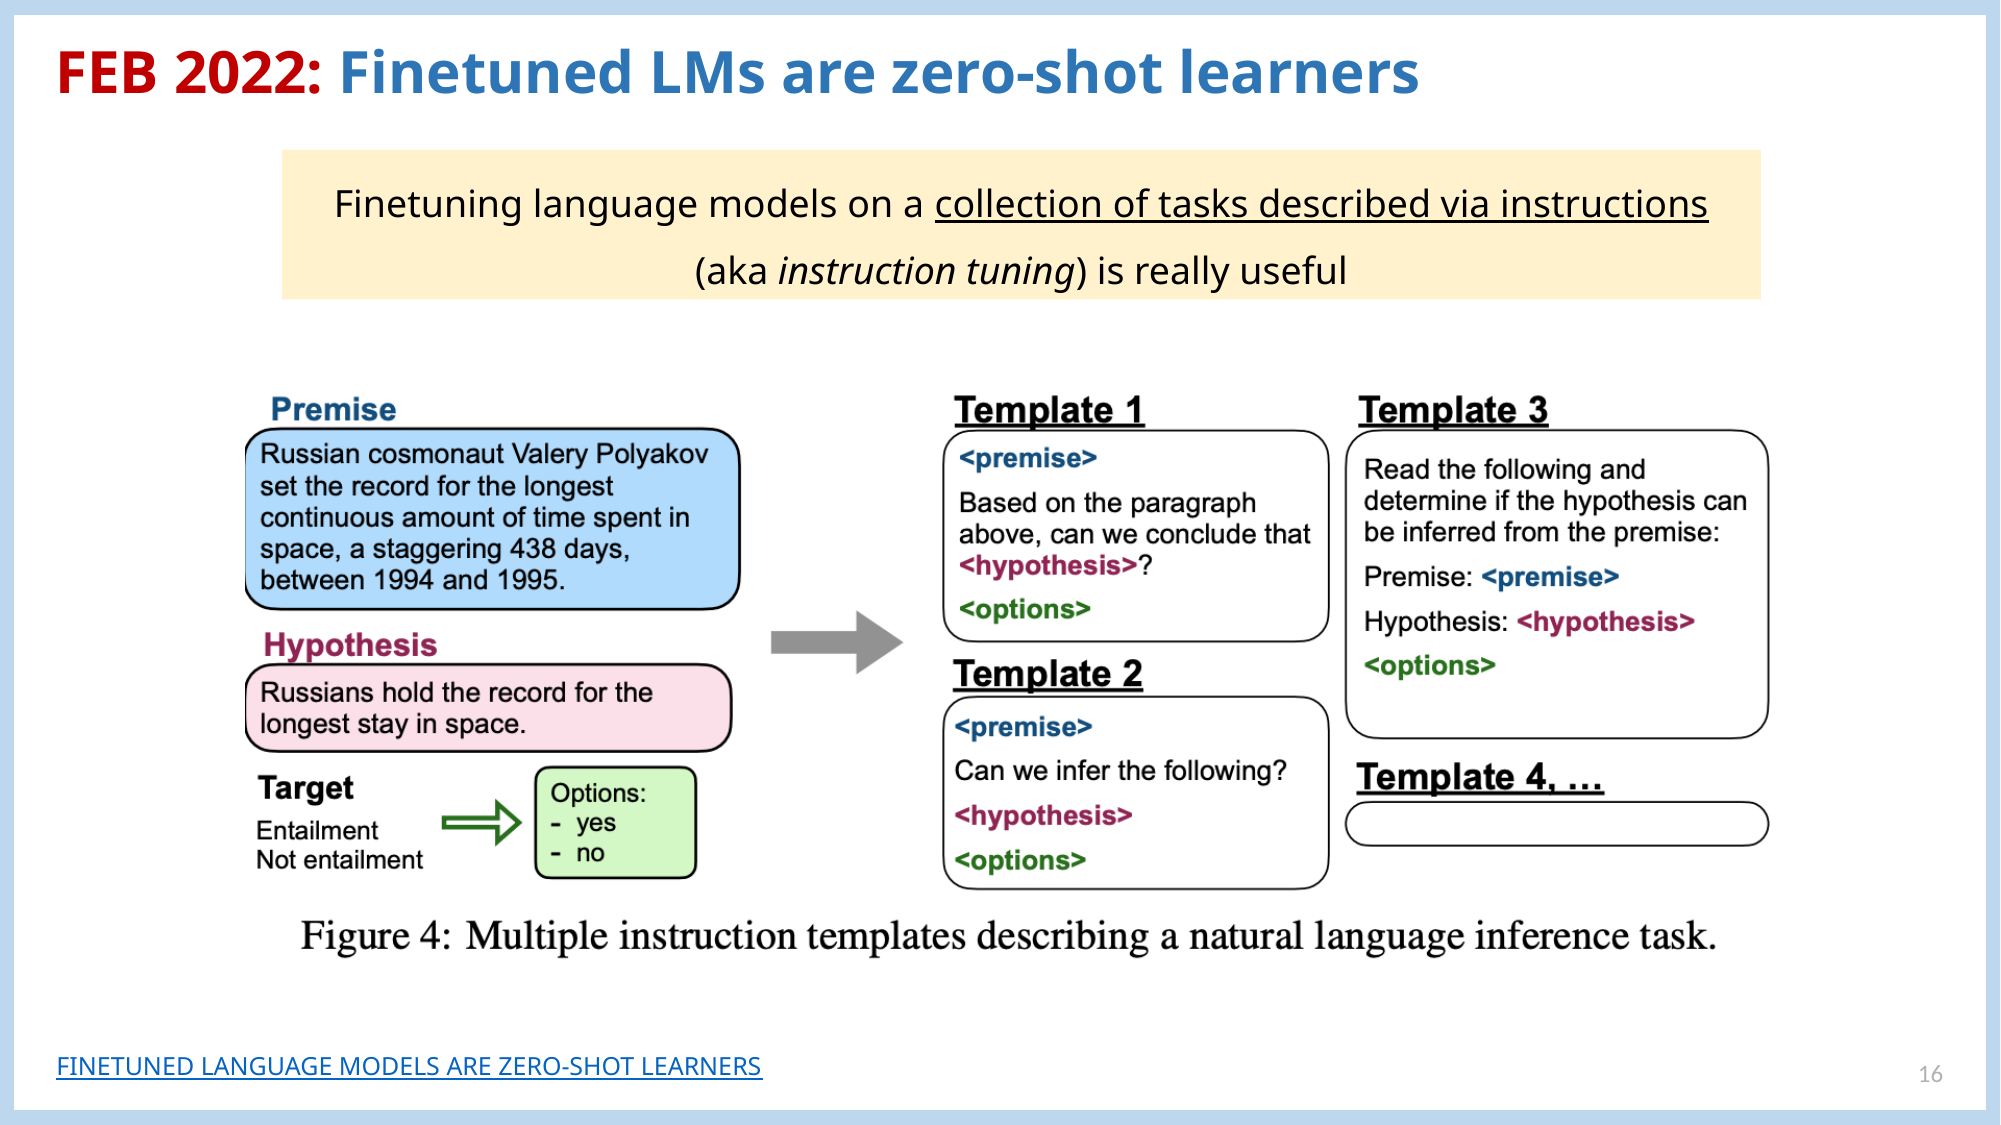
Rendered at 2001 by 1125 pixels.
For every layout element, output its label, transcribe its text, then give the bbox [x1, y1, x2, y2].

title FEB 2022: Finetuned LMs are zero-shot learners [40, 36, 1479, 127]
picture [245, 360, 1798, 977]
slide_number 16 [1508, 1042, 1959, 1103]
text_box Finetuning language models on a collection of tasks described via instructions (aka instruction tuning) is really useful [282, 149, 1761, 300]
text_box FINETUNED LANGUAGE MODELS ARE ZERO-SHOT LEARNERS [41, 1043, 826, 1093]
